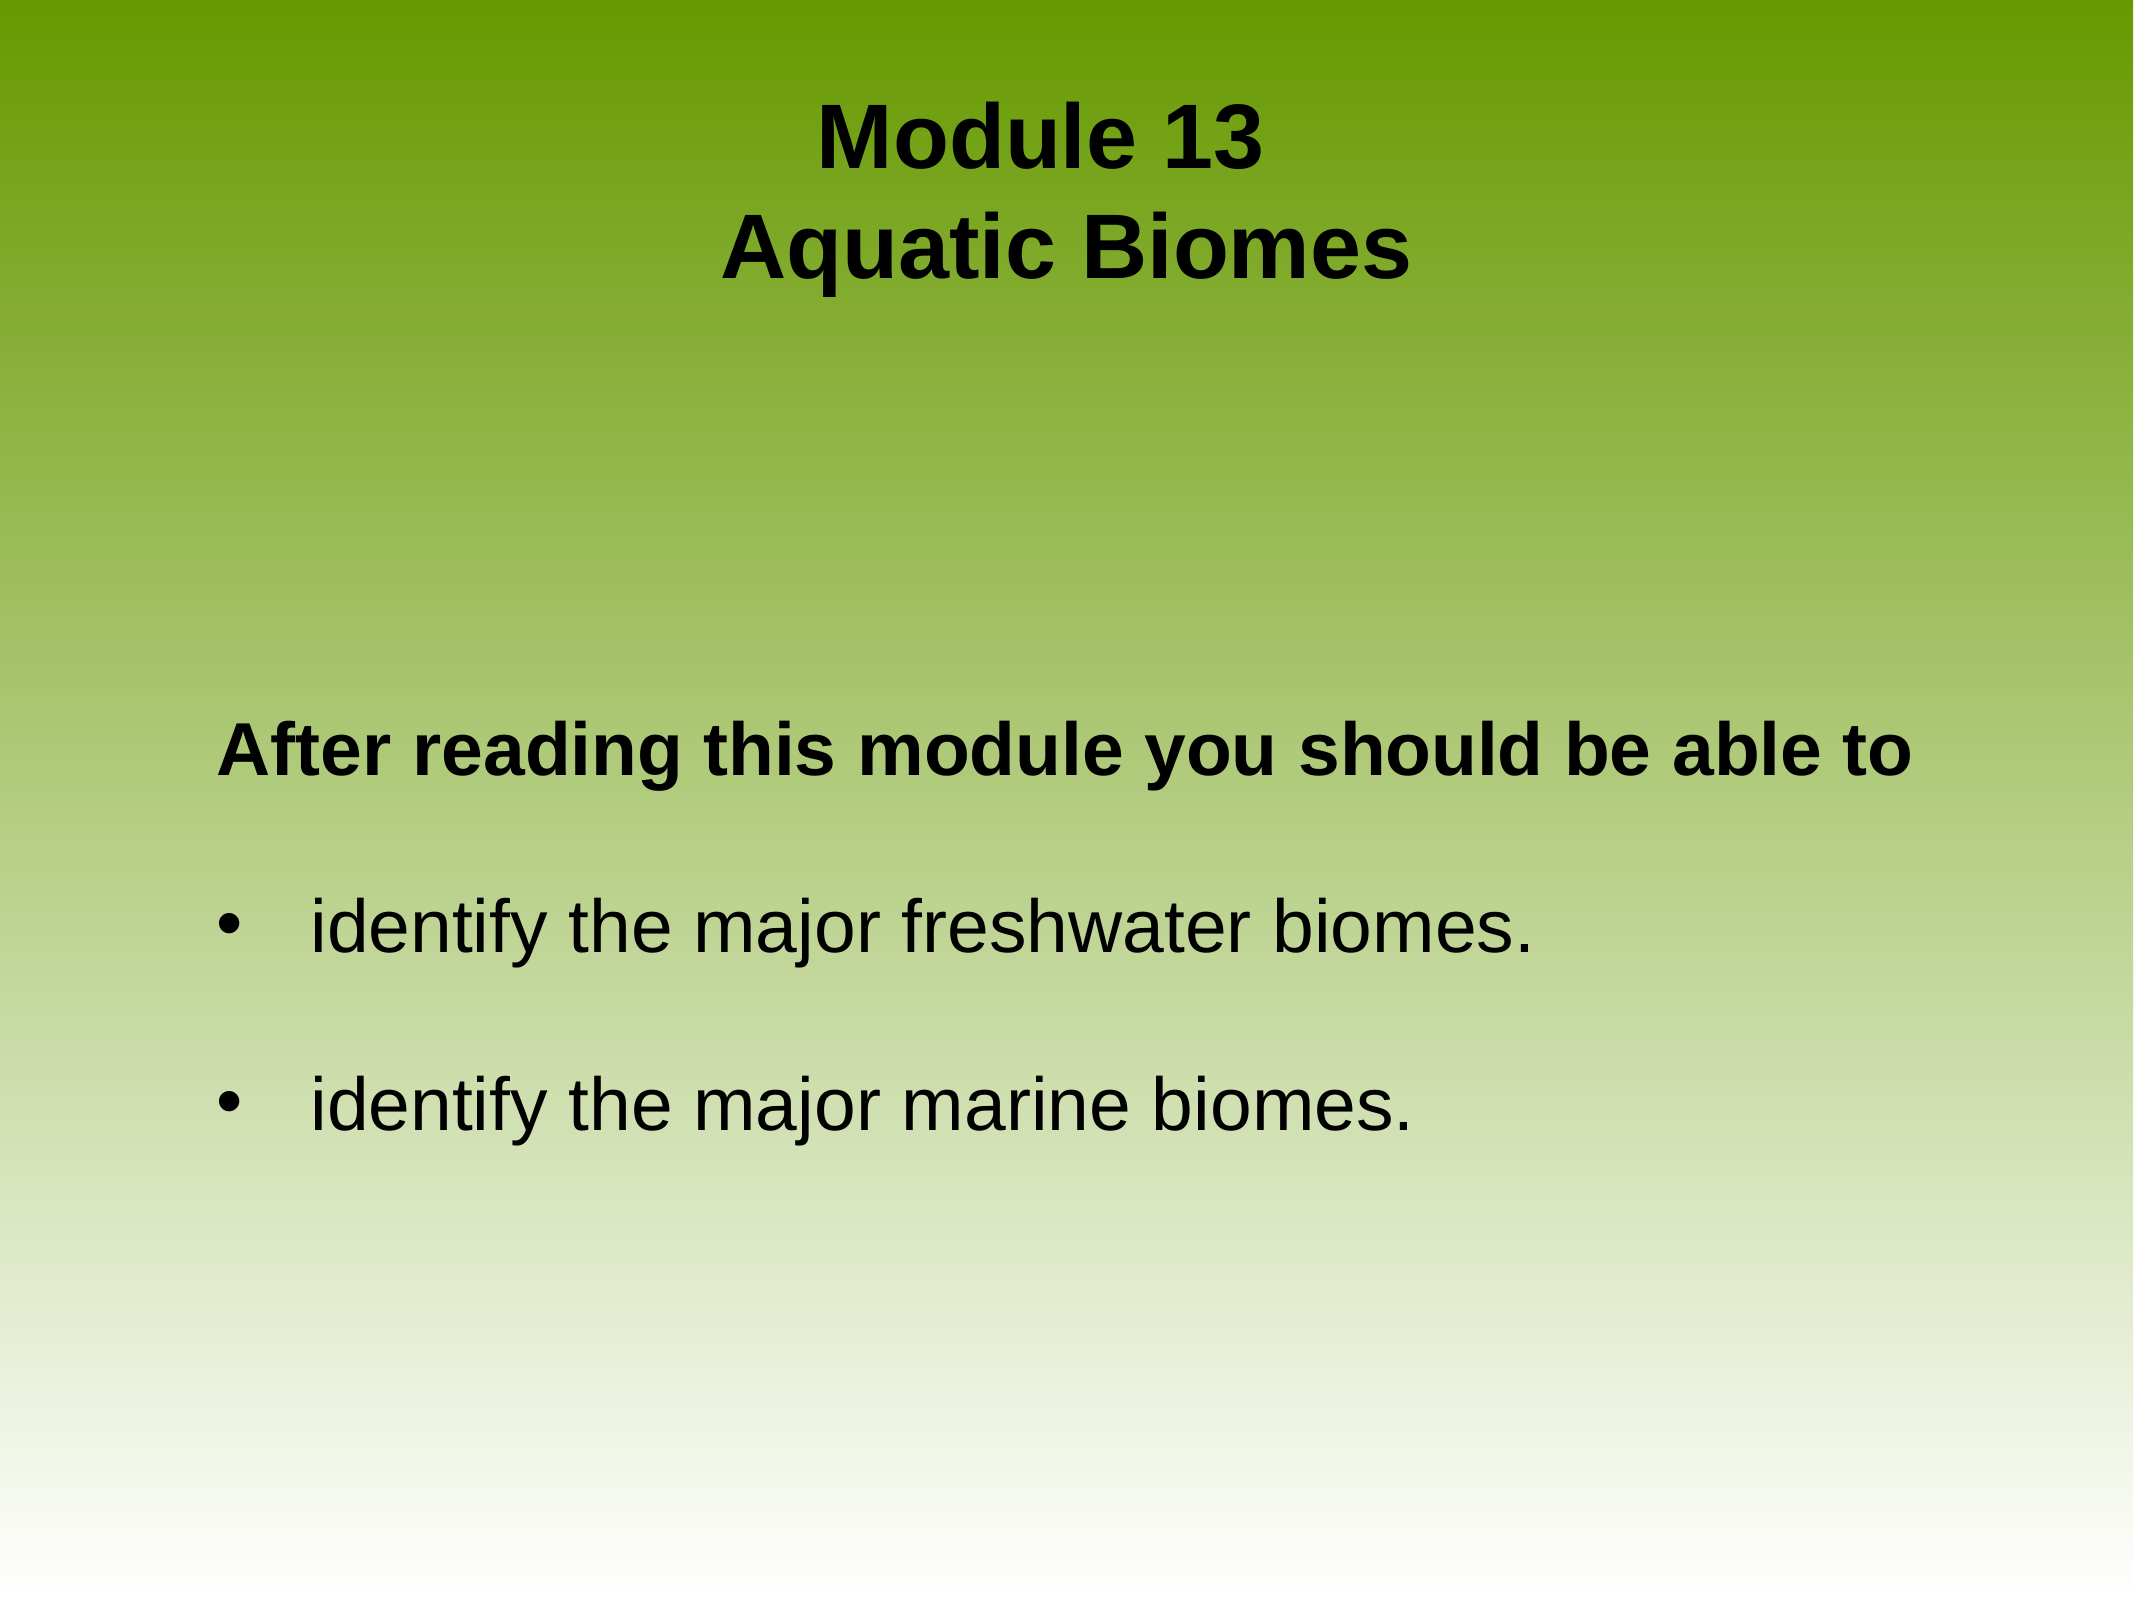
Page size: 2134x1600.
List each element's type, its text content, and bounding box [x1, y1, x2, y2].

list After reading this module you should be able to identify the major freshwater biomes. identify the major marine biomes. [208, 443, 1925, 1402]
title Module 13 Aquatic Biomes [208, 39, 1925, 443]
